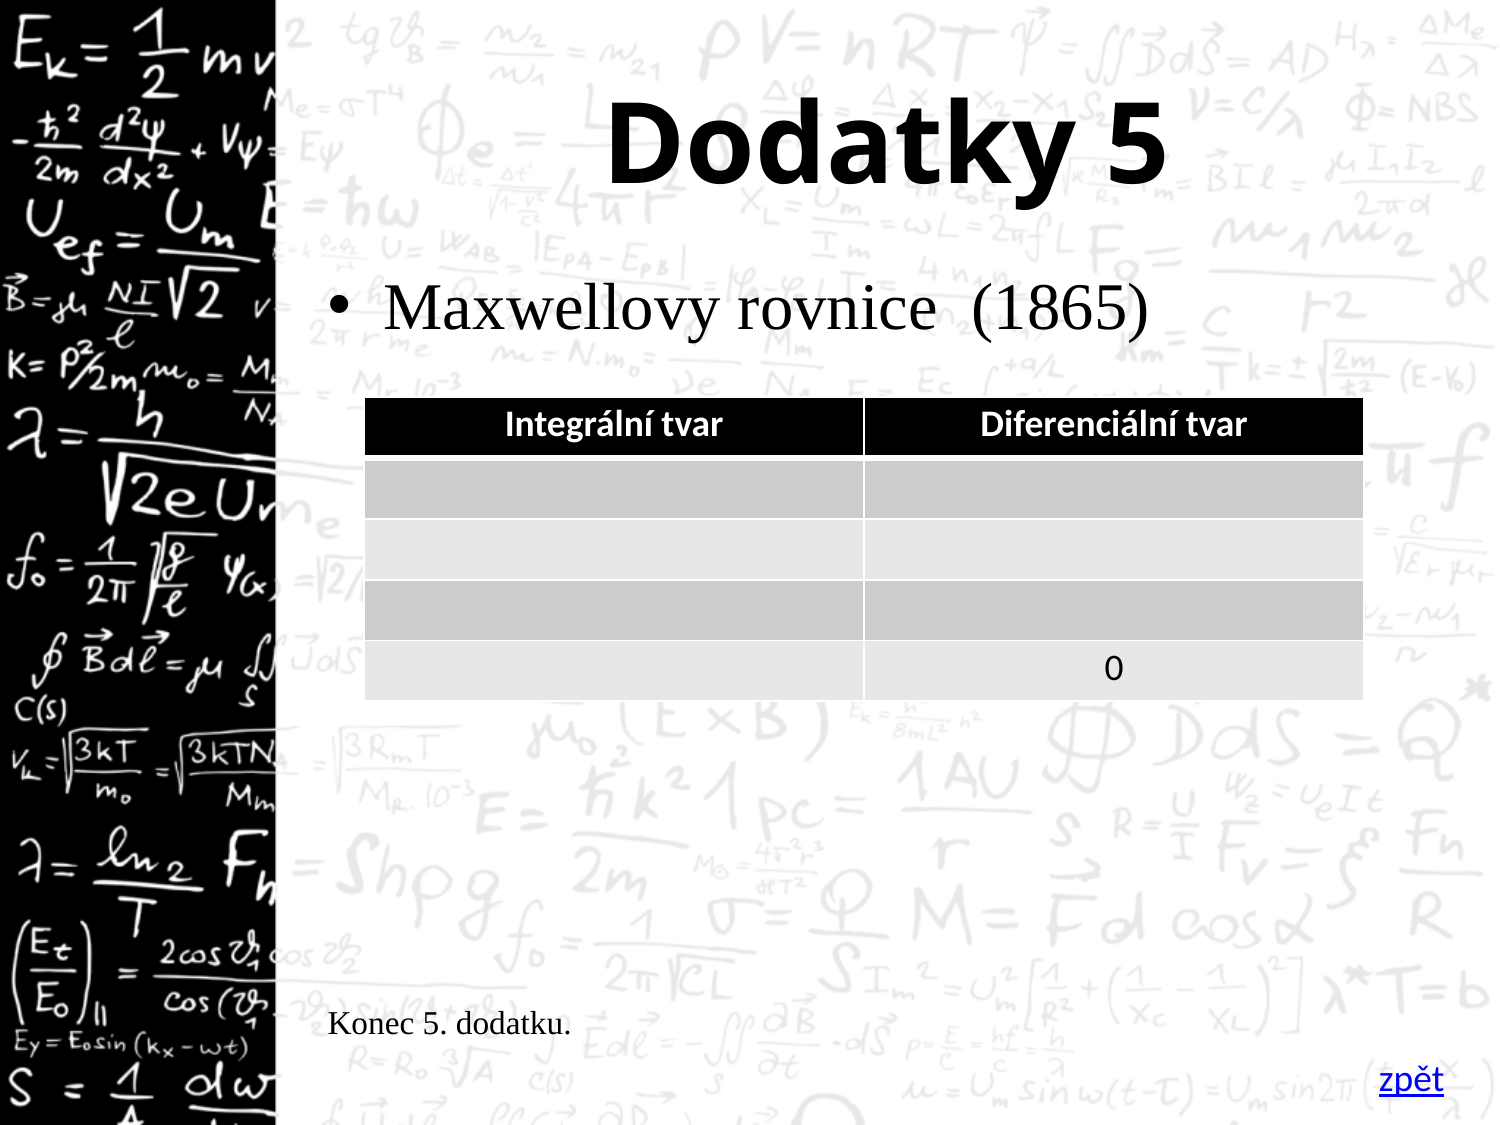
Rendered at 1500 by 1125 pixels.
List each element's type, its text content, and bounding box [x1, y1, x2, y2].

title Dodatky 5 [312, 45, 1461, 233]
picture [0, 0, 1500, 1125]
list Maxwellovy rovnice (1865) Konec 5. dodatku. [312, 255, 1463, 1108]
text_box zpět [1364, 1046, 1483, 1107]
